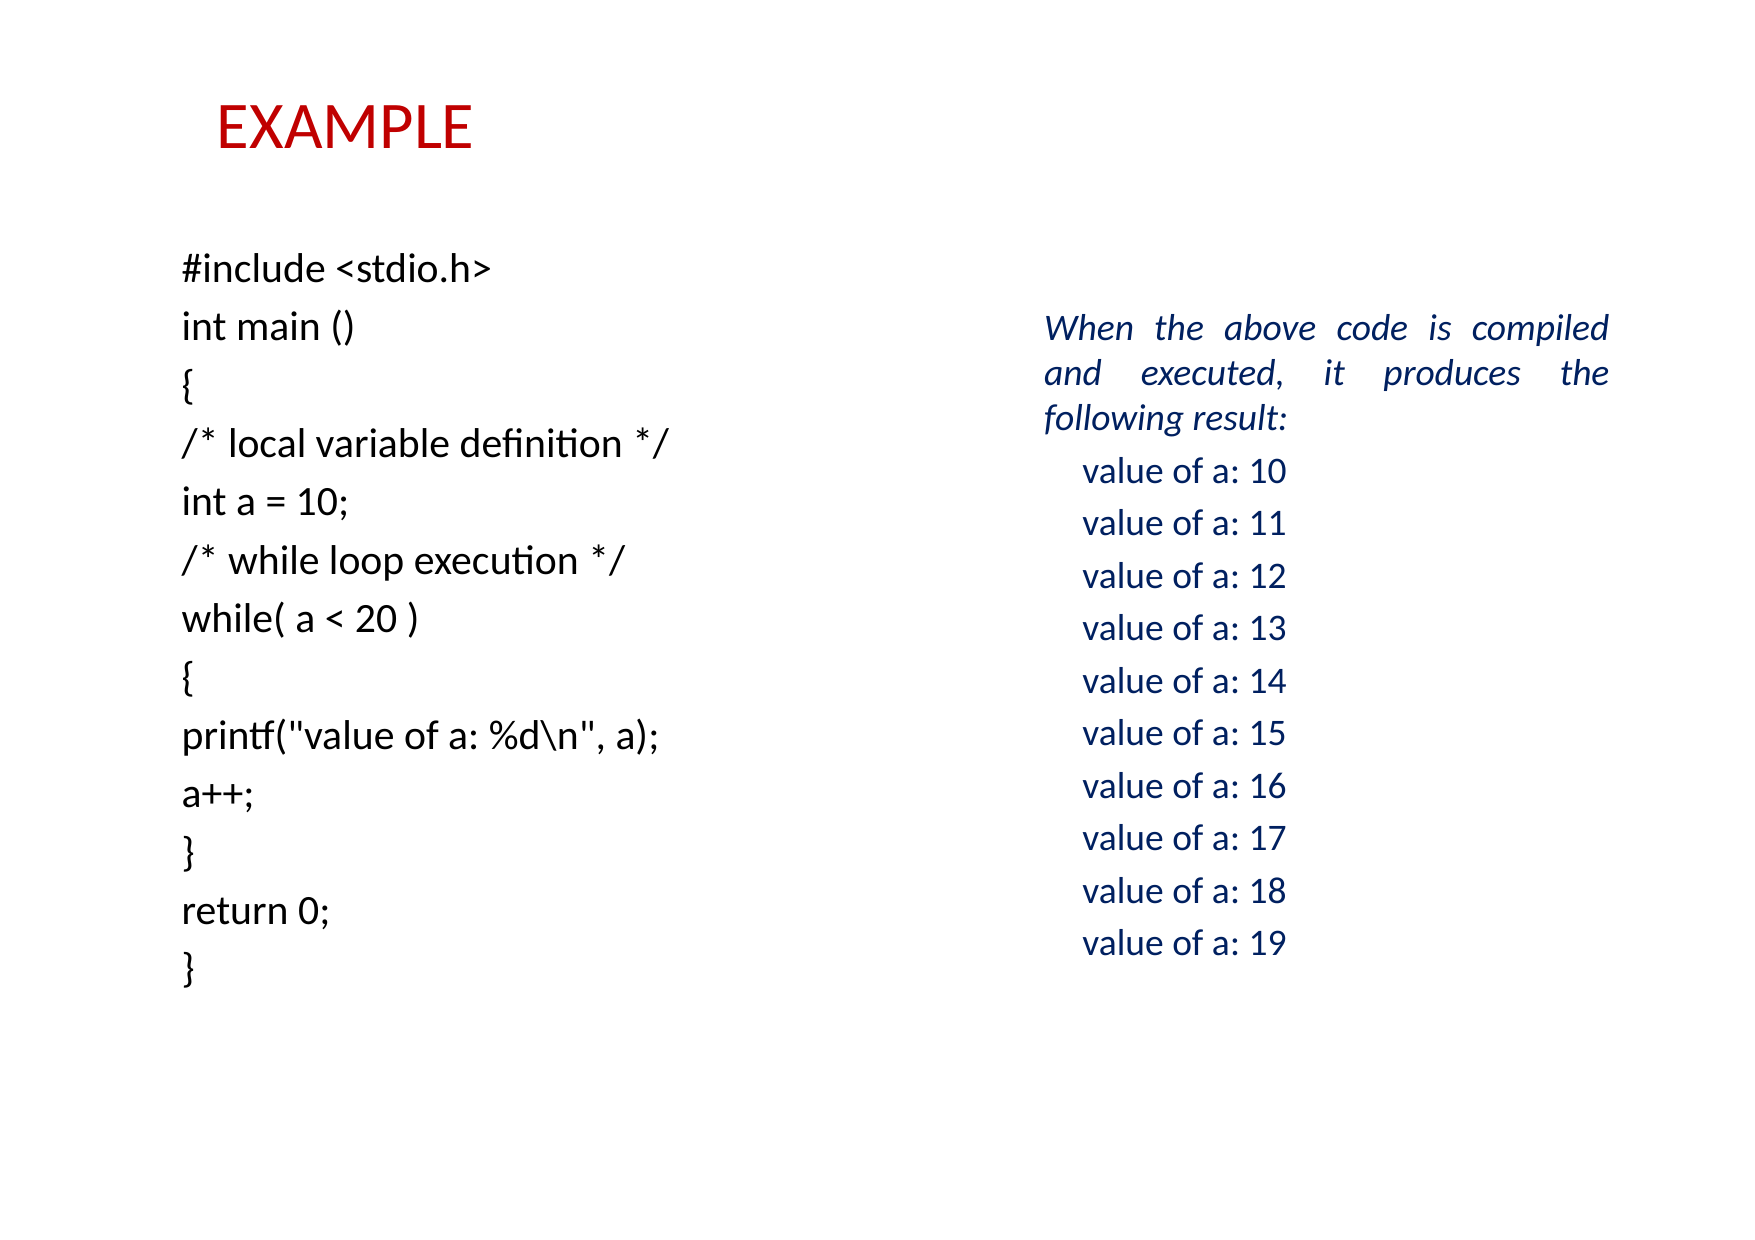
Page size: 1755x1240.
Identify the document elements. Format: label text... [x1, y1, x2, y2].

title EXAMPLE [164, 49, 528, 195]
list #include <stdio.h> int main () { /* local variable definition */ int a = 10; /* while loop execution */ while( a < 20 ) { printf("value of a: %d\n", a); a++; } return 0; } [164, 232, 890, 1034]
list When the above code is compiled and executed, it produces the following result: value of a: 10 value of a: 11 value of a: 12 value of a: 13 value of a: 14 value of a: 15 value of a: 16 value of a: 17 value of a: 18 value of a: 19 [1027, 294, 1628, 1020]
